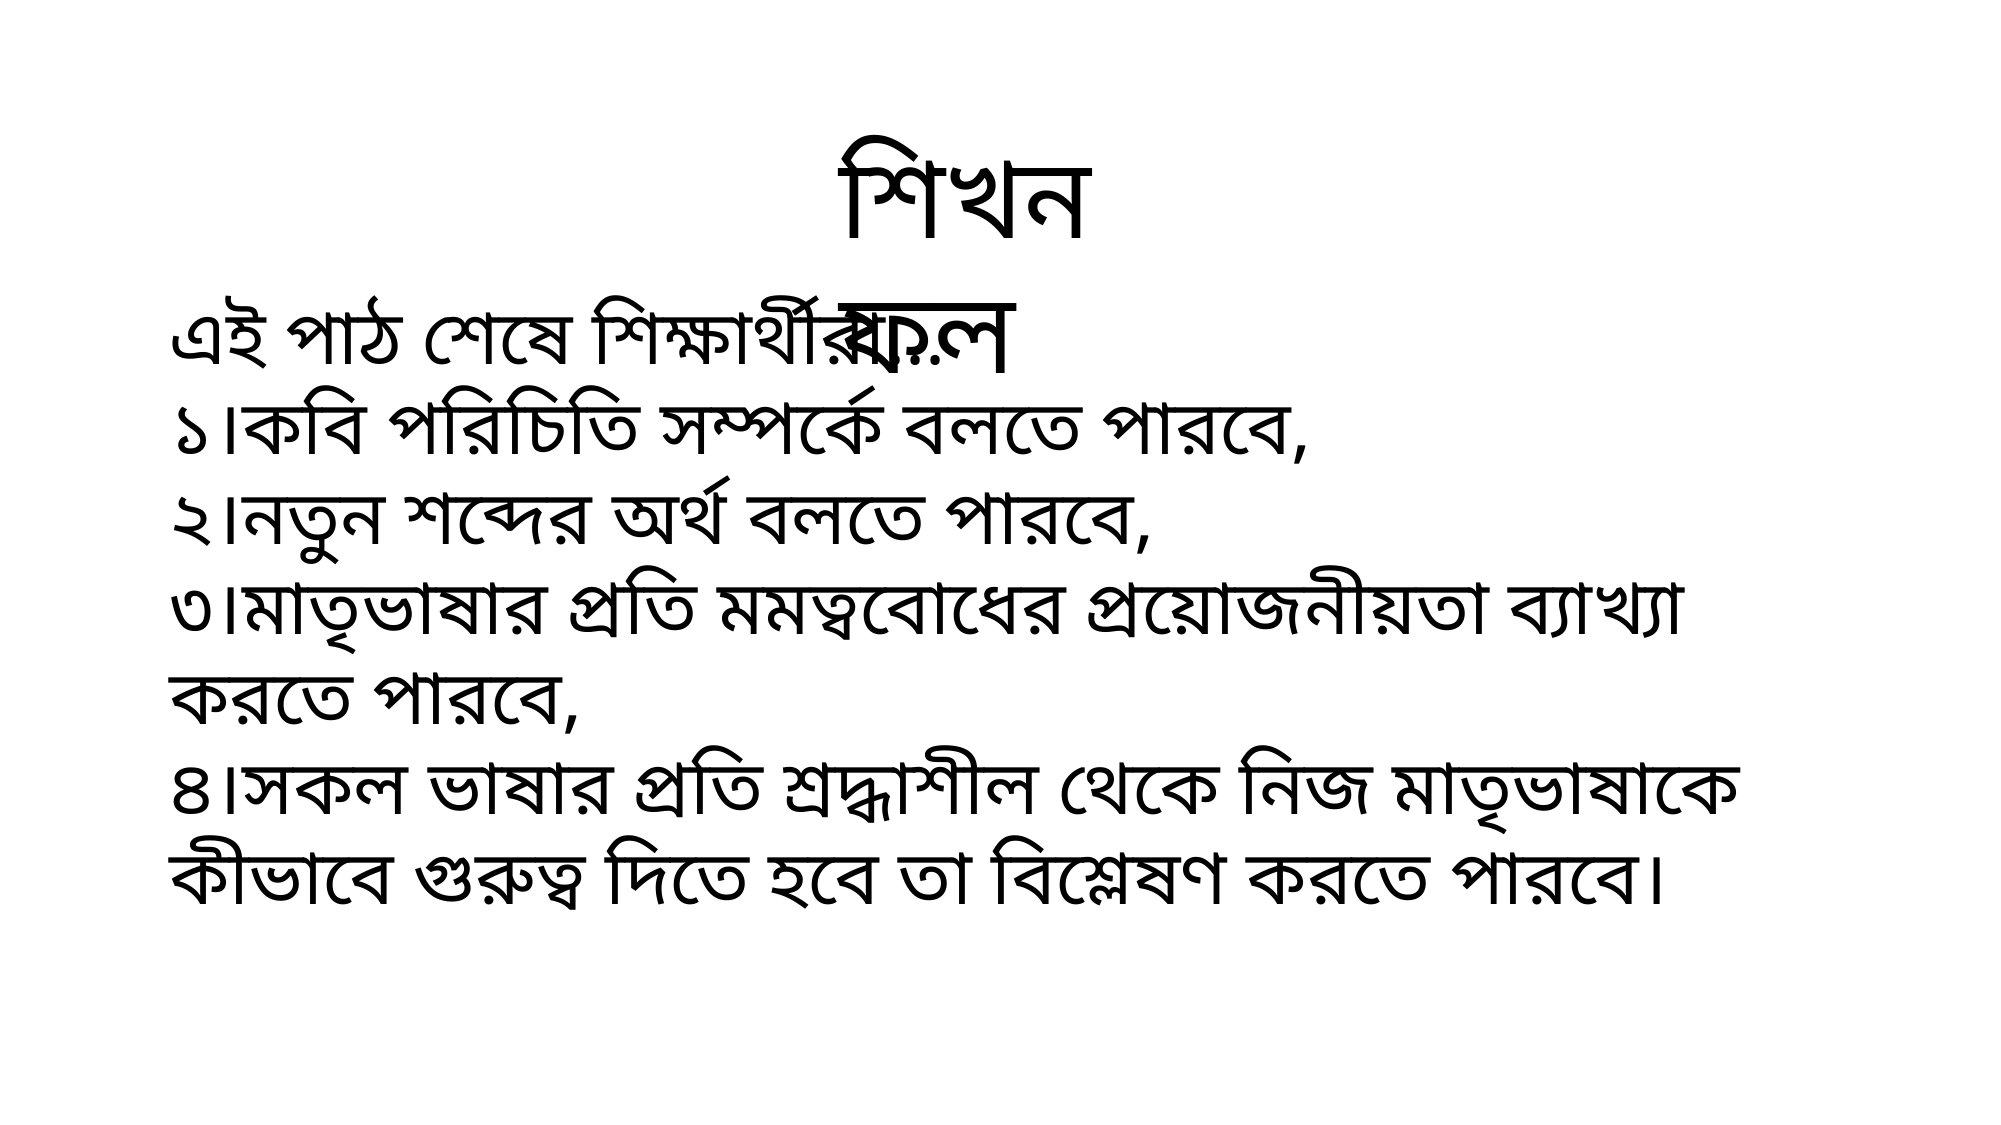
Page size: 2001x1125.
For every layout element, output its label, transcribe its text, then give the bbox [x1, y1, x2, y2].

text_box শিখনফল [824, 119, 1176, 282]
text_box এই পাঠ শেষে শিক্ষার্থীরা... ১।কবি পরিচিতি সম্পর্কে বলতে পারবে, ২।নতুন শব্দের অর্থ বলতে পারবে, ৩।মাতৃভাষার প্রতি মমত্ববোধের প্রয়োজনীয়তা ব্যাখ্যা করতে পারবে, ৪।সকল ভাষার প্রতি শ্রদ্ধাশীল থেকে নিজ মাতৃভাষাকে কীভাবে গুরুত্ব দিতে হবে তা বিশ্লেষণ করতে পারবে। [154, 282, 1846, 927]
